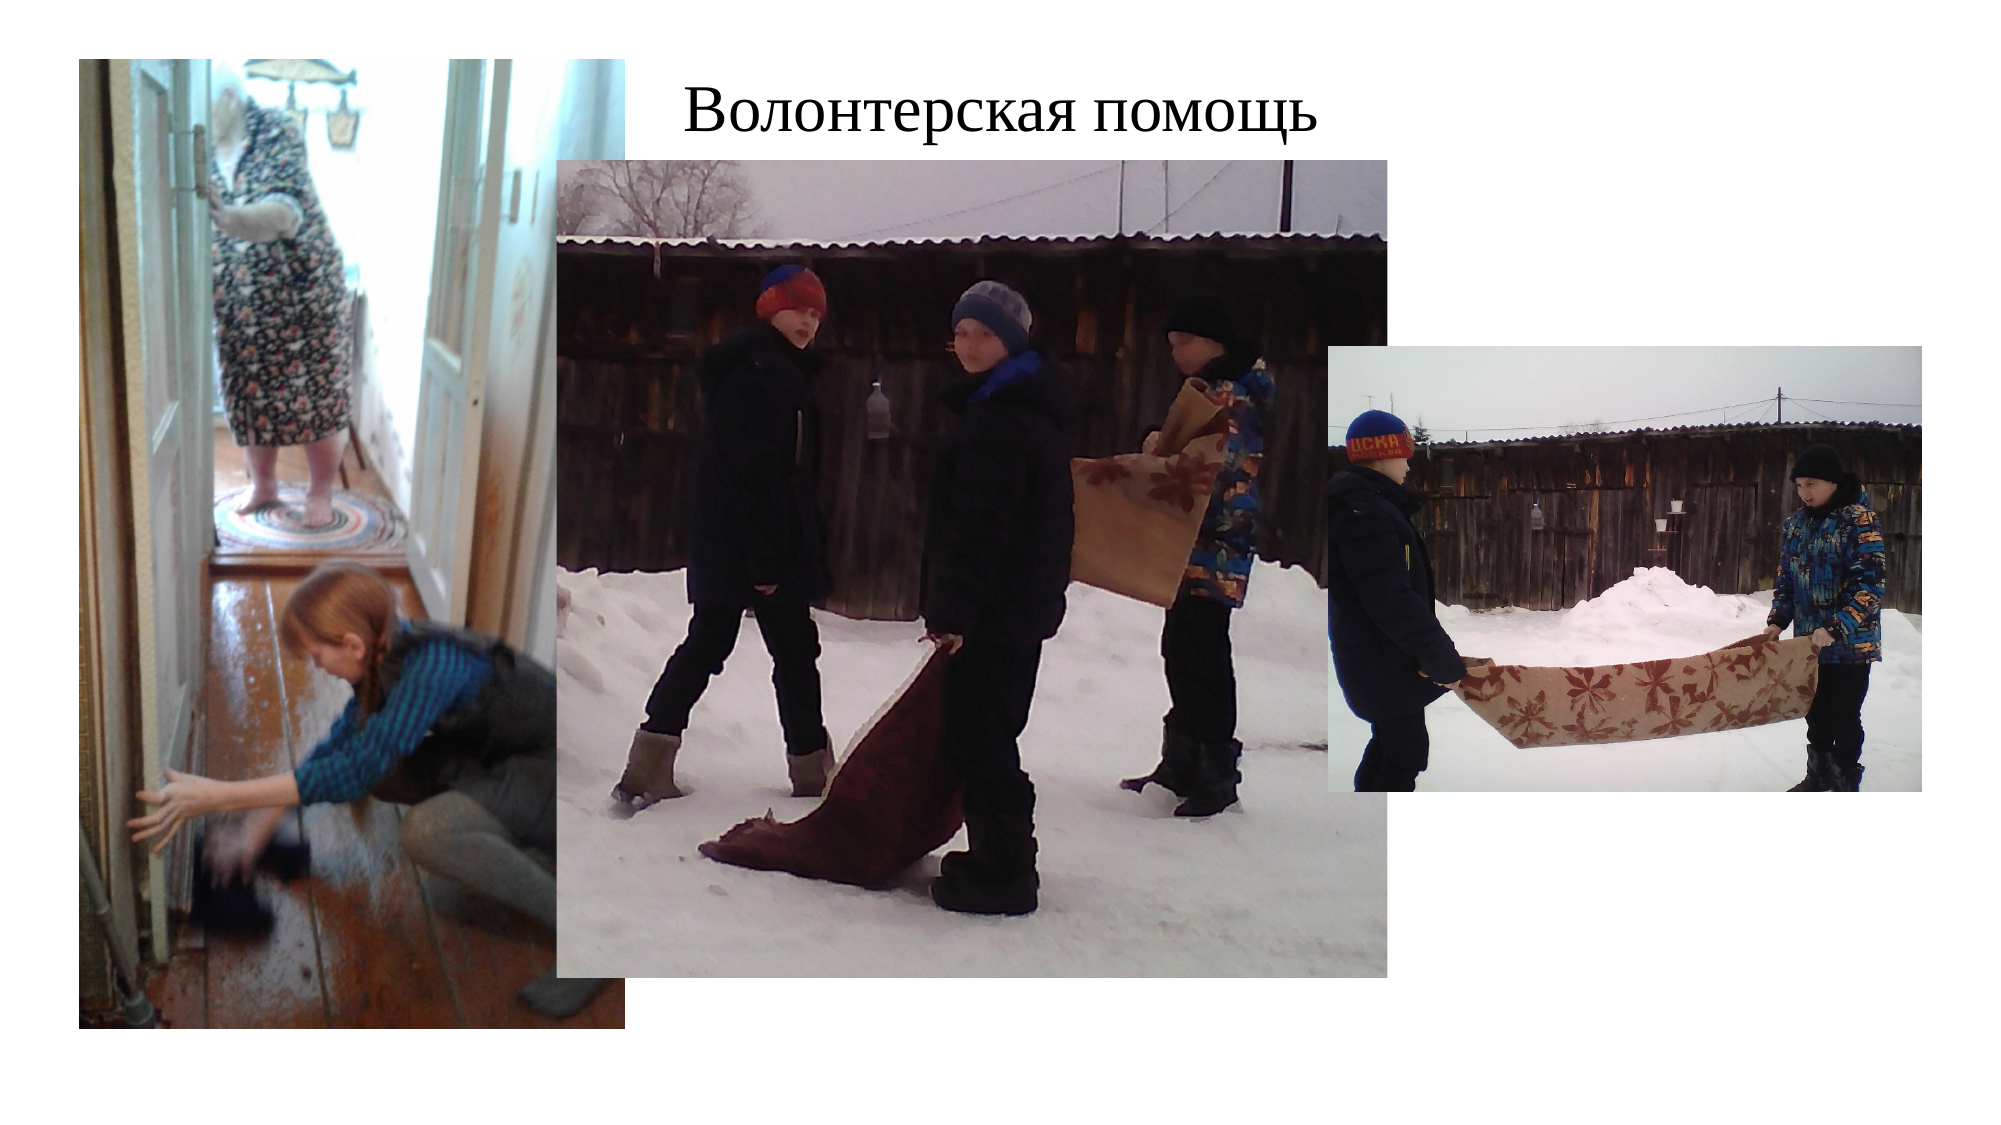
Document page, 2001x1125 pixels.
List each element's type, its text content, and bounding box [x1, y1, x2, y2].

title Волонтерская помощь [625, 59, 1863, 161]
picture [79, 59, 1922, 1029]
